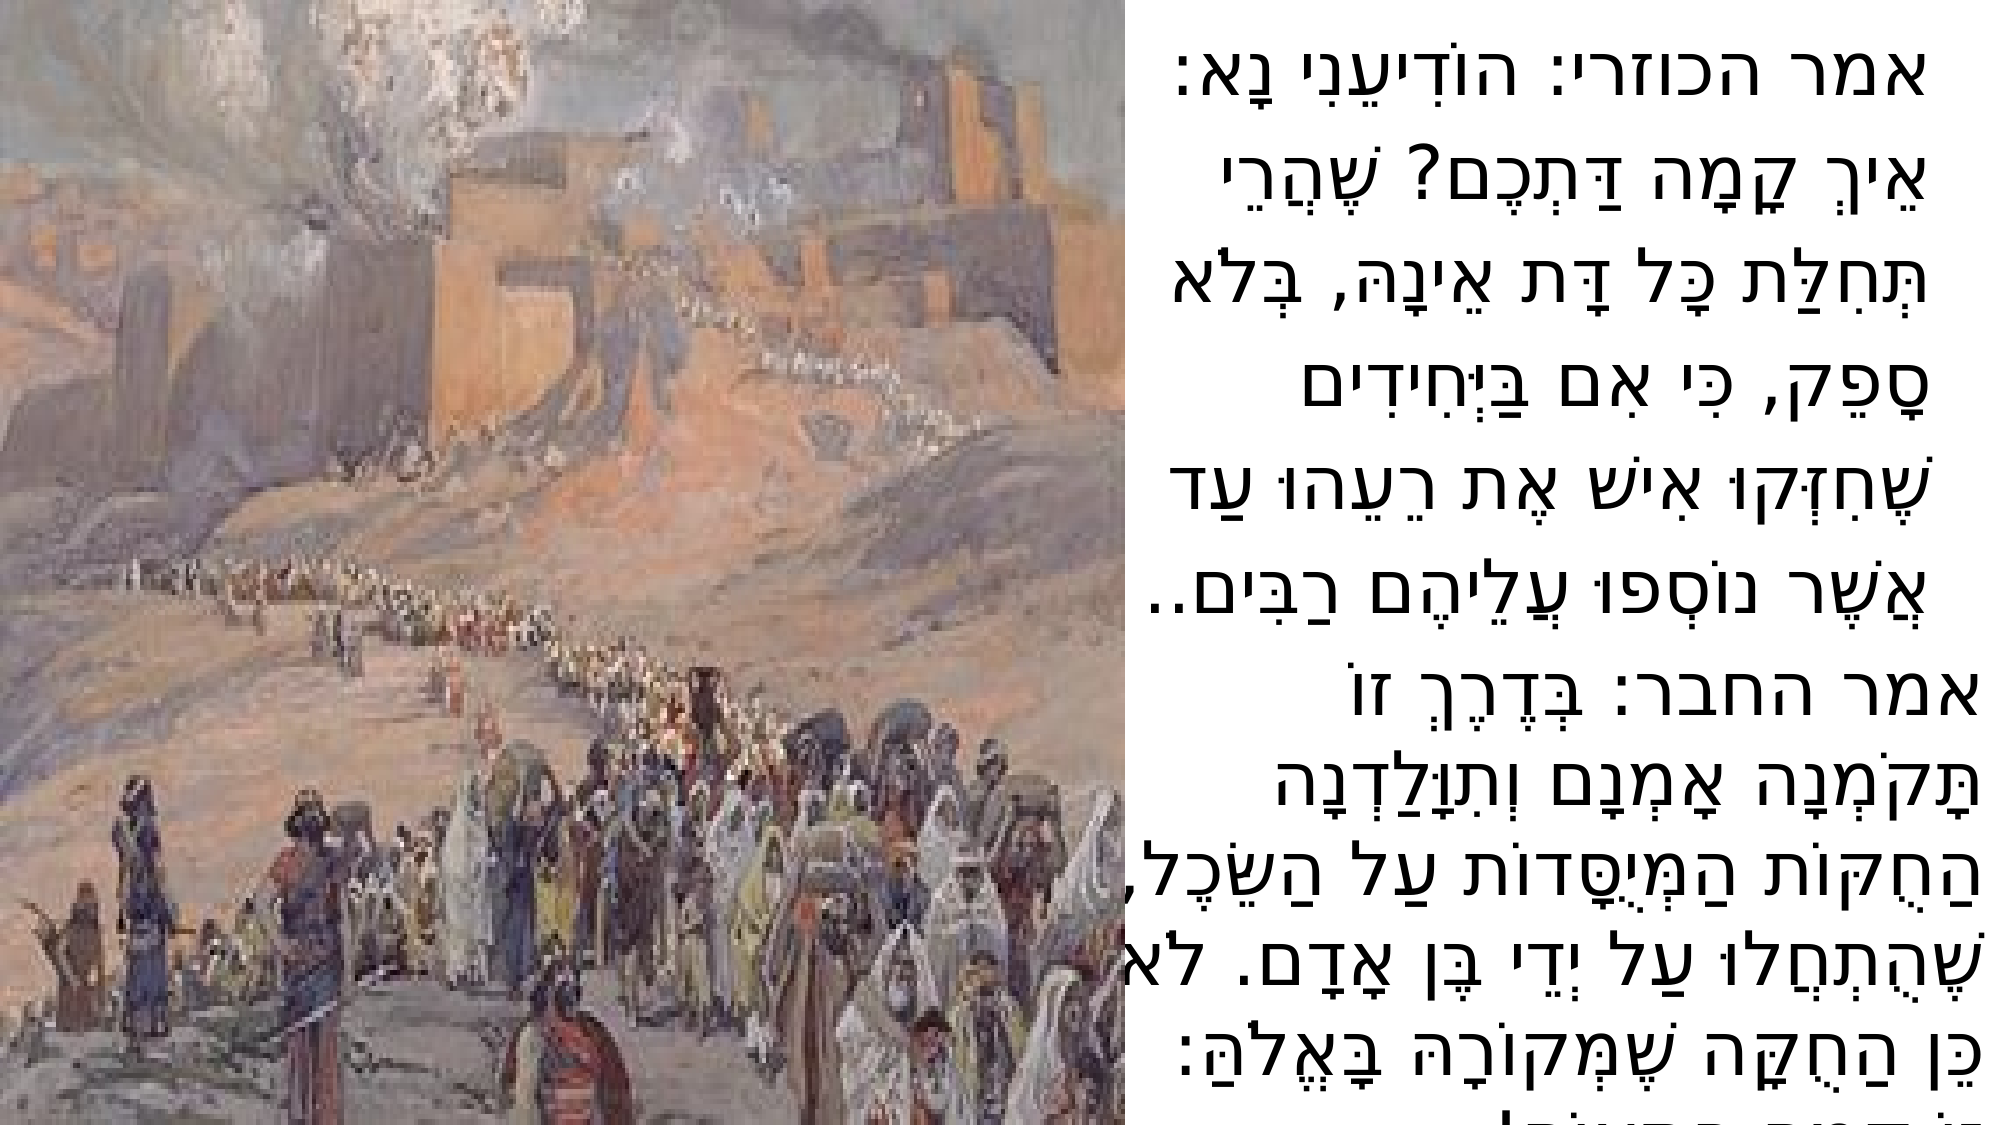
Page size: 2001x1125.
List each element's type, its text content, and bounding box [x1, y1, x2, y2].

picture [0, 0, 1125, 1125]
text_box אמר הכוזרי: הוֹדִיעֵנִי נָא: אֵיךְ קָמָה דַּתְכֶם? שֶׁהֲרֵי תְּחִלַּת כָּל דָּת אֵינָהּ, בְּלֹא סָפֵק, כִּי אִם בַּיְּחִידִים שֶׁחִזְּקוּ אִישׁ אֶת רֵעֵהוּ עַד אֲשֶׁר נוֹסְפוּ עֲלֵיהֶם רַבִּים.. אמר החבר: בְּדֶרֶךְ זוֹ תָּקֹמְנָה אָמְנָם וְתִוָּלַדְנָה הַחֻקּוֹת הַמְּיֻסָּדוֹת עַל הַשֵּׂכֶל, שֶׁהֻתְחֲלוּ עַל יְדֵי בֶּן אָדָם. לֹא כֵּן הַחֻקָּה שֶׁמְּקוֹרָהּ בָּאֱלֹהַּ: זוֹ קָמָה פִּתְאוֹם! [1125, 0, 2000, 1125]
